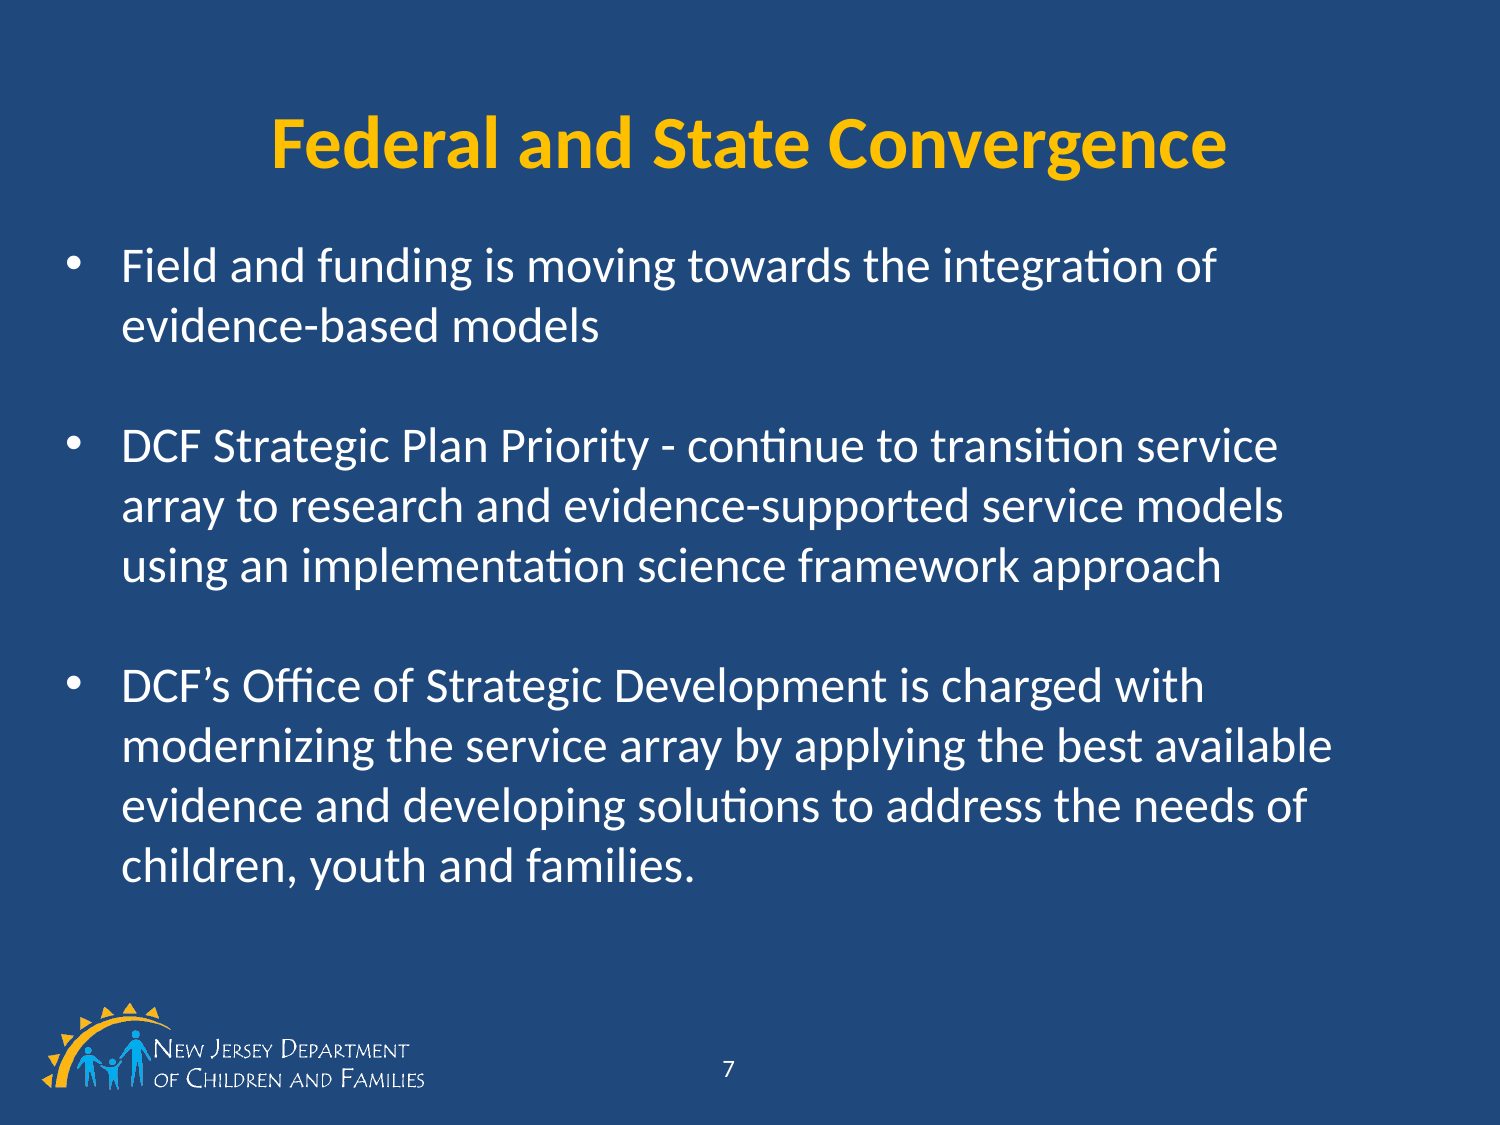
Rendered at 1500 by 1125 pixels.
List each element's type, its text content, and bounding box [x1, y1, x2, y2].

text_box 7 [435, 1037, 750, 1098]
picture [37, 999, 432, 1097]
list Field and funding is moving towards the integration of evidence-based models DCF Strategic Plan Priority - continue to transition service array to research and evidence-supported service models using an implementation science framework approach DCF’s Office of Strategic Development is charged with modernizing the service array by applying the best available evidence and developing solutions to address the needs of children, youth and families. [50, 224, 1400, 1005]
title Federal and State Convergence [24, 45, 1475, 233]
